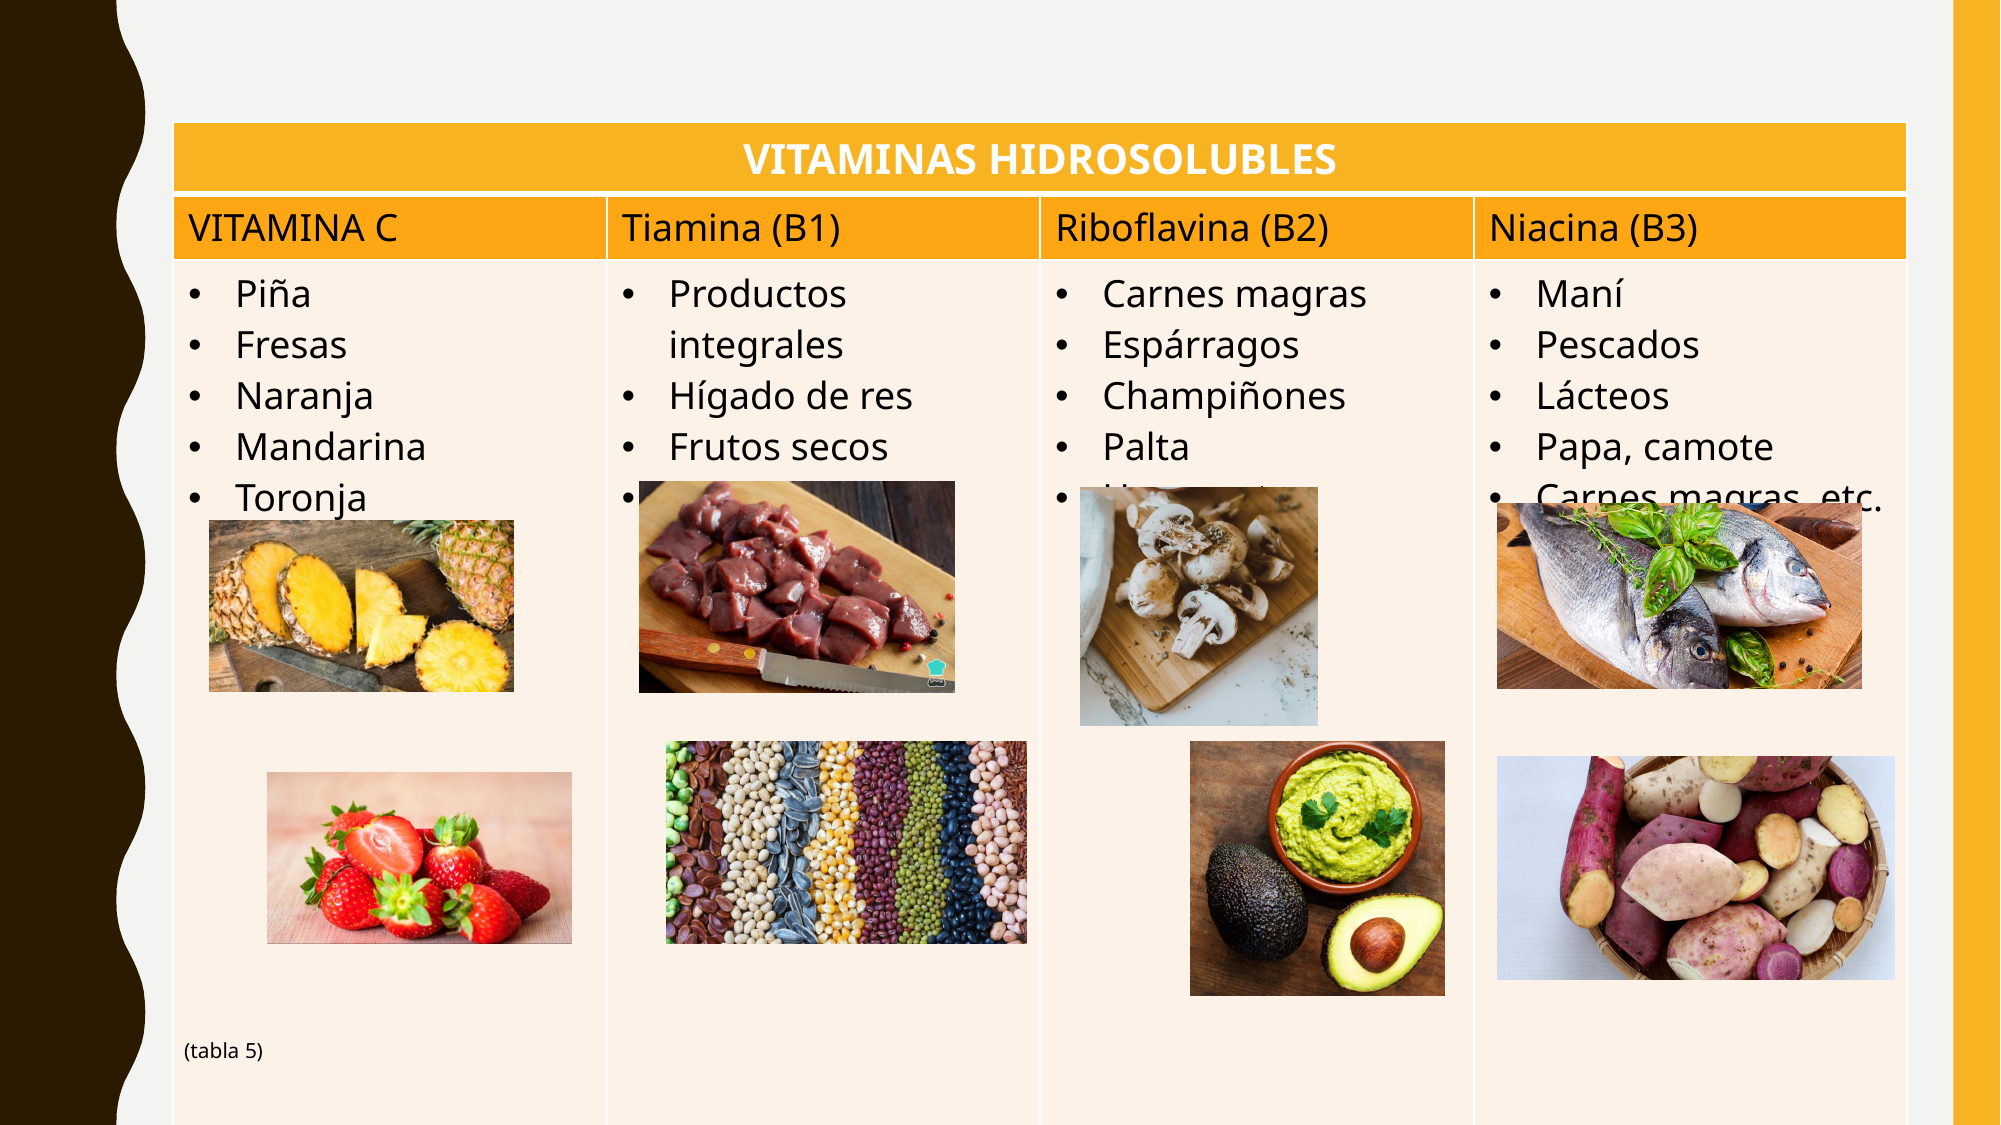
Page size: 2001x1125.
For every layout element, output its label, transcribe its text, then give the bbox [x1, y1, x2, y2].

table_cell Carnes magras Espárragos Champiñones Palta Huevo, etc. [1041, 261, 1473, 1125]
picture [639, 481, 955, 693]
table_cell Niacina (B3) [1475, 197, 1906, 259]
table_cell Tiamina (B1) [608, 197, 1039, 259]
table_cell Maní Pescados Lácteos Papa, camote Carnes magras, etc. [1475, 261, 1906, 1125]
table_cell Productos integrales Hígado de res Frutos secos Semillas, etc. [608, 261, 1039, 1125]
picture [1497, 503, 1862, 689]
picture [1190, 741, 1445, 996]
picture [267, 772, 572, 944]
picture [1080, 487, 1318, 726]
picture [1497, 756, 1895, 980]
text_box (tabla 5) [169, 1029, 278, 1070]
table_cell Riboflavina (B2) [1041, 197, 1473, 259]
picture [209, 520, 514, 692]
picture [666, 741, 1027, 944]
table_cell VITAMINA C [174, 197, 606, 259]
table_header VITAMINAS HIDROSOLUBLES [174, 123, 1906, 191]
table_cell Piña Fresas Naranja Mandarina Toronja [174, 261, 606, 1125]
